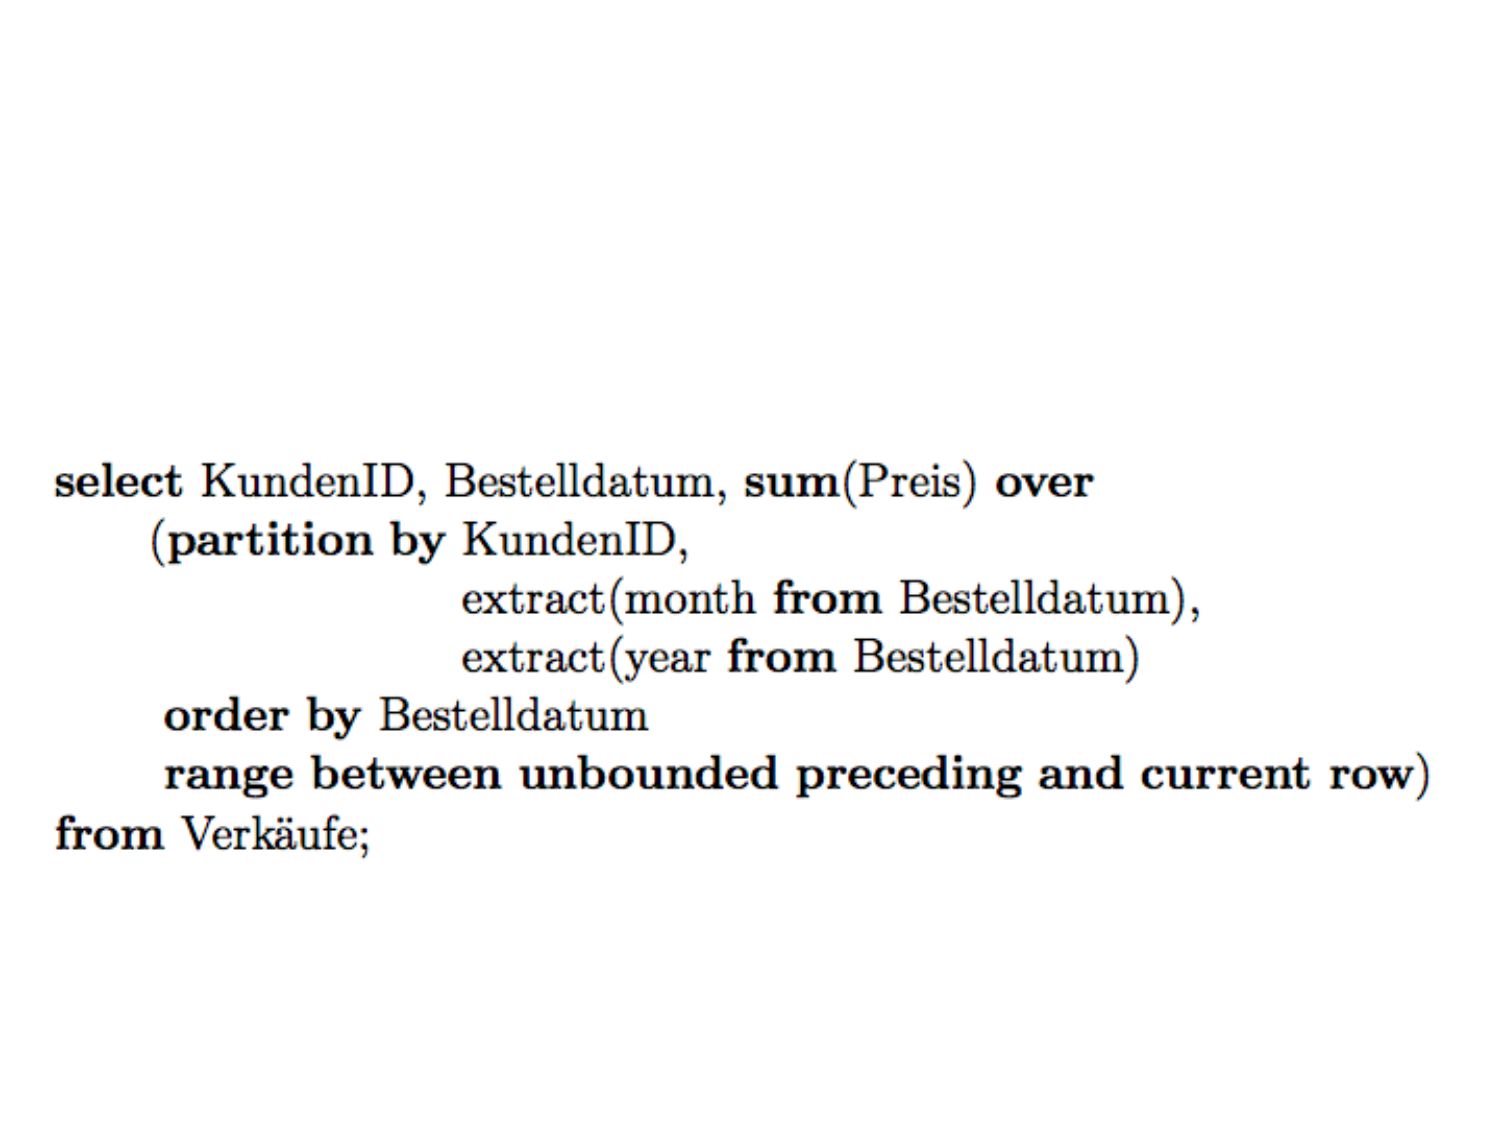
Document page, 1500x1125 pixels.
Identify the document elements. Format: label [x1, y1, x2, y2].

list [34, 447, 1466, 878]
